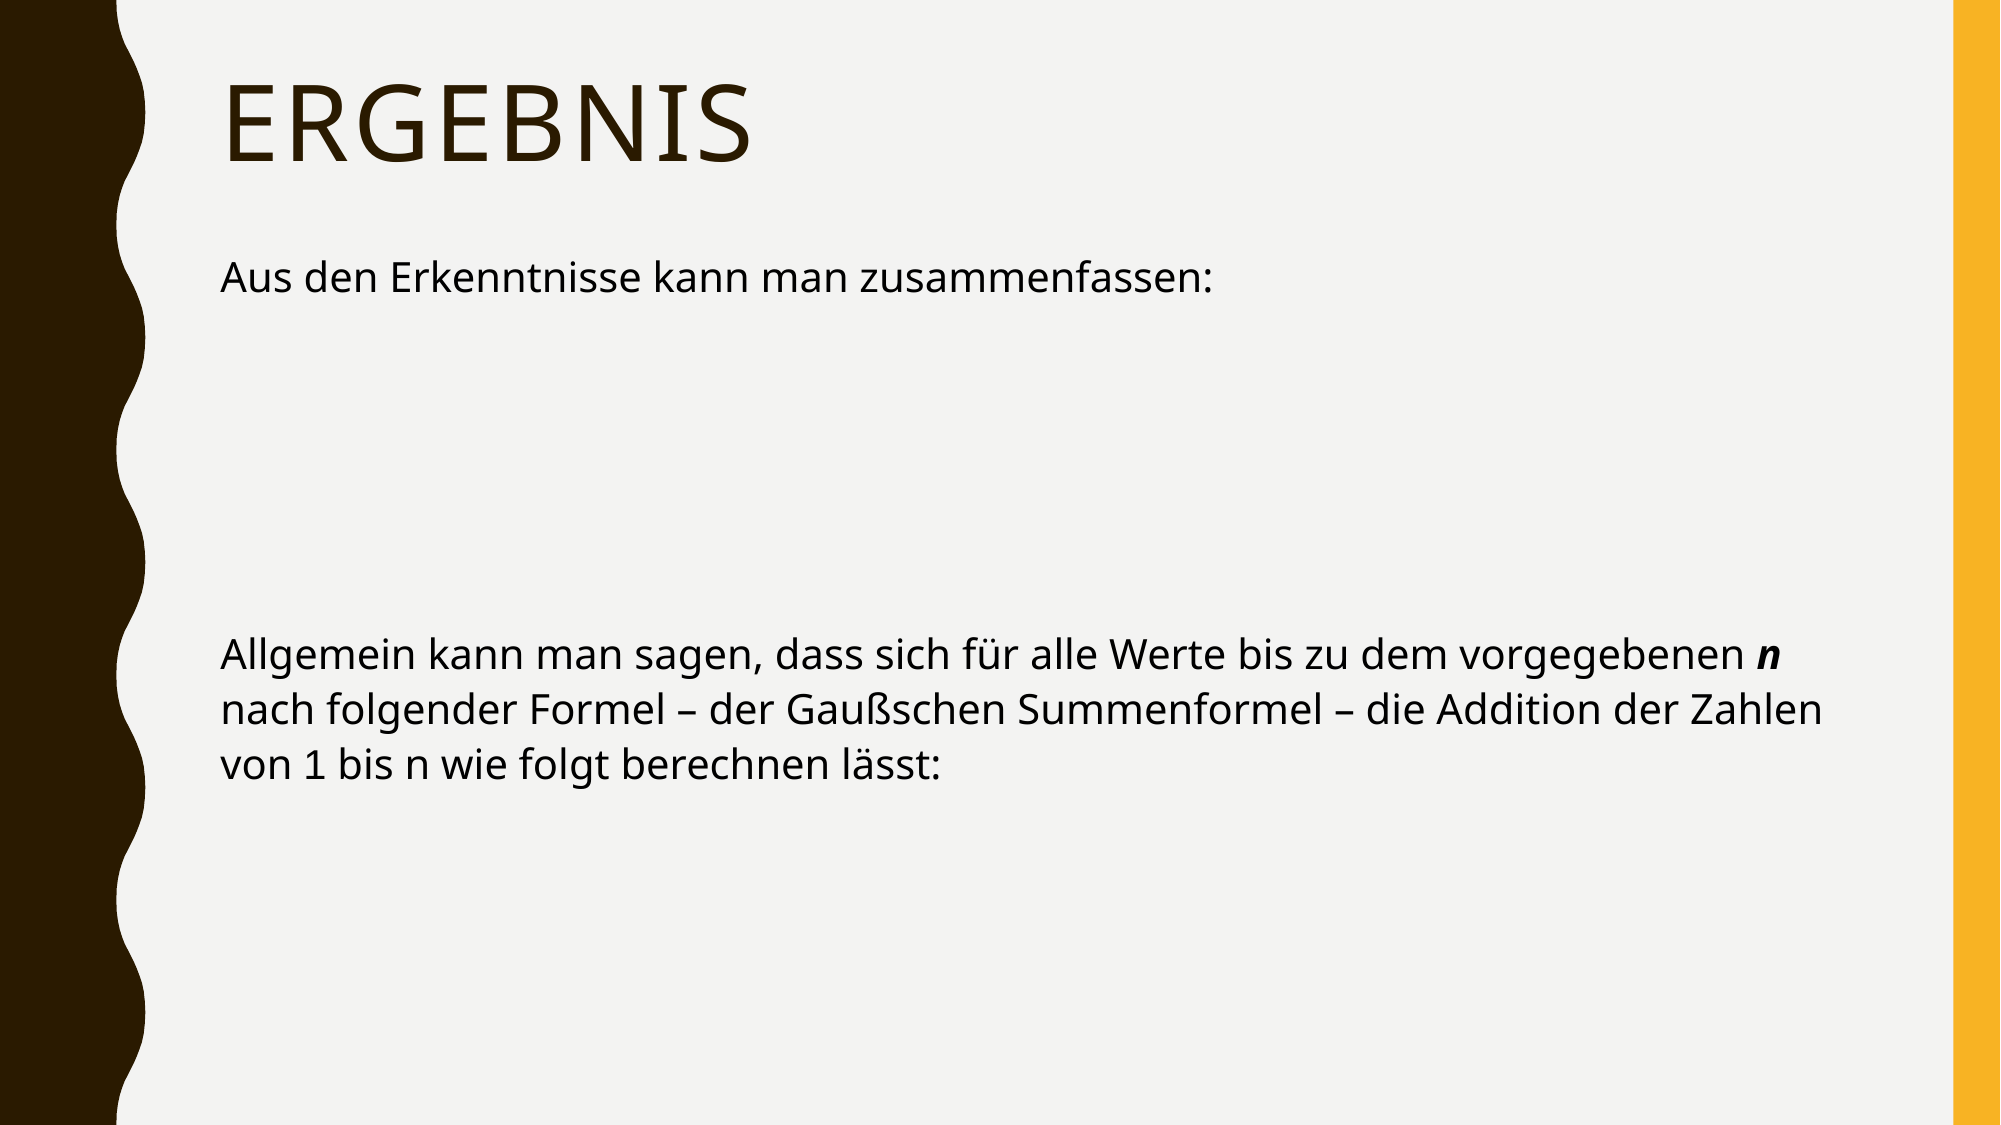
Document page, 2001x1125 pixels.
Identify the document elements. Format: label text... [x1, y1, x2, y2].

title Ergebnis [205, 62, 1875, 308]
